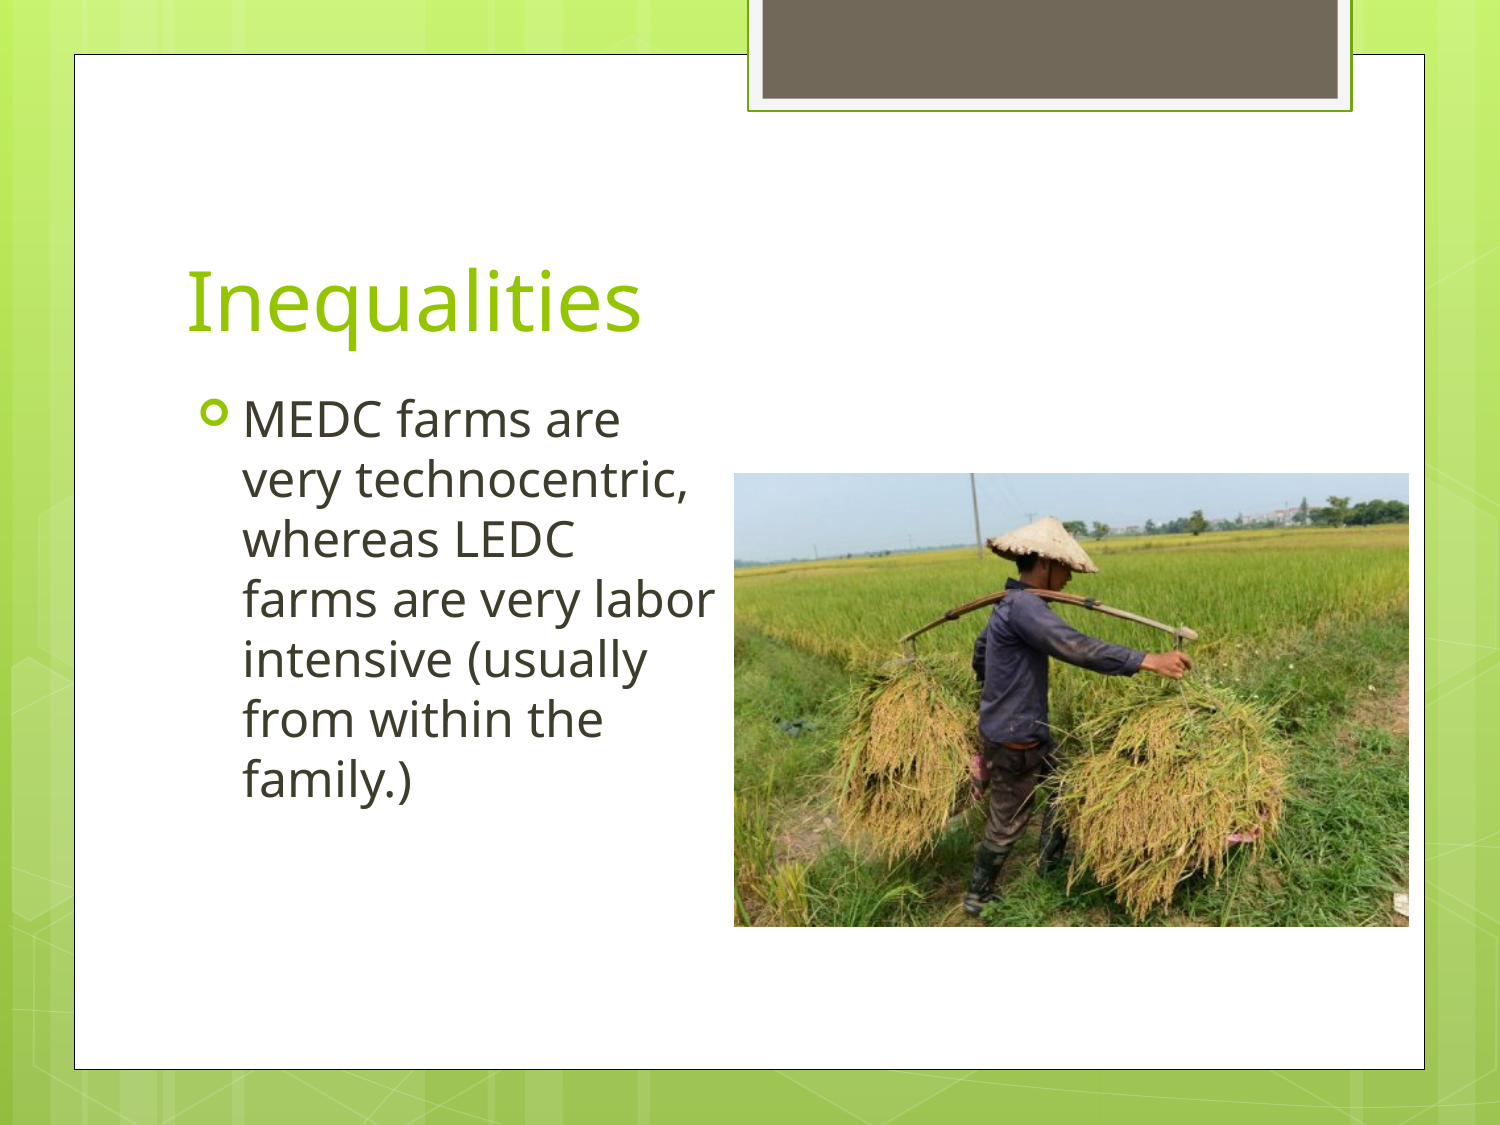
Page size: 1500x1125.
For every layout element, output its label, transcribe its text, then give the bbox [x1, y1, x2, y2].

picture [733, 473, 1409, 928]
list MEDC farms are very technocentric, whereas LEDC farms are very labor intensive (usually from within the family.) [171, 379, 732, 953]
title Inequalities [171, 168, 1324, 357]
